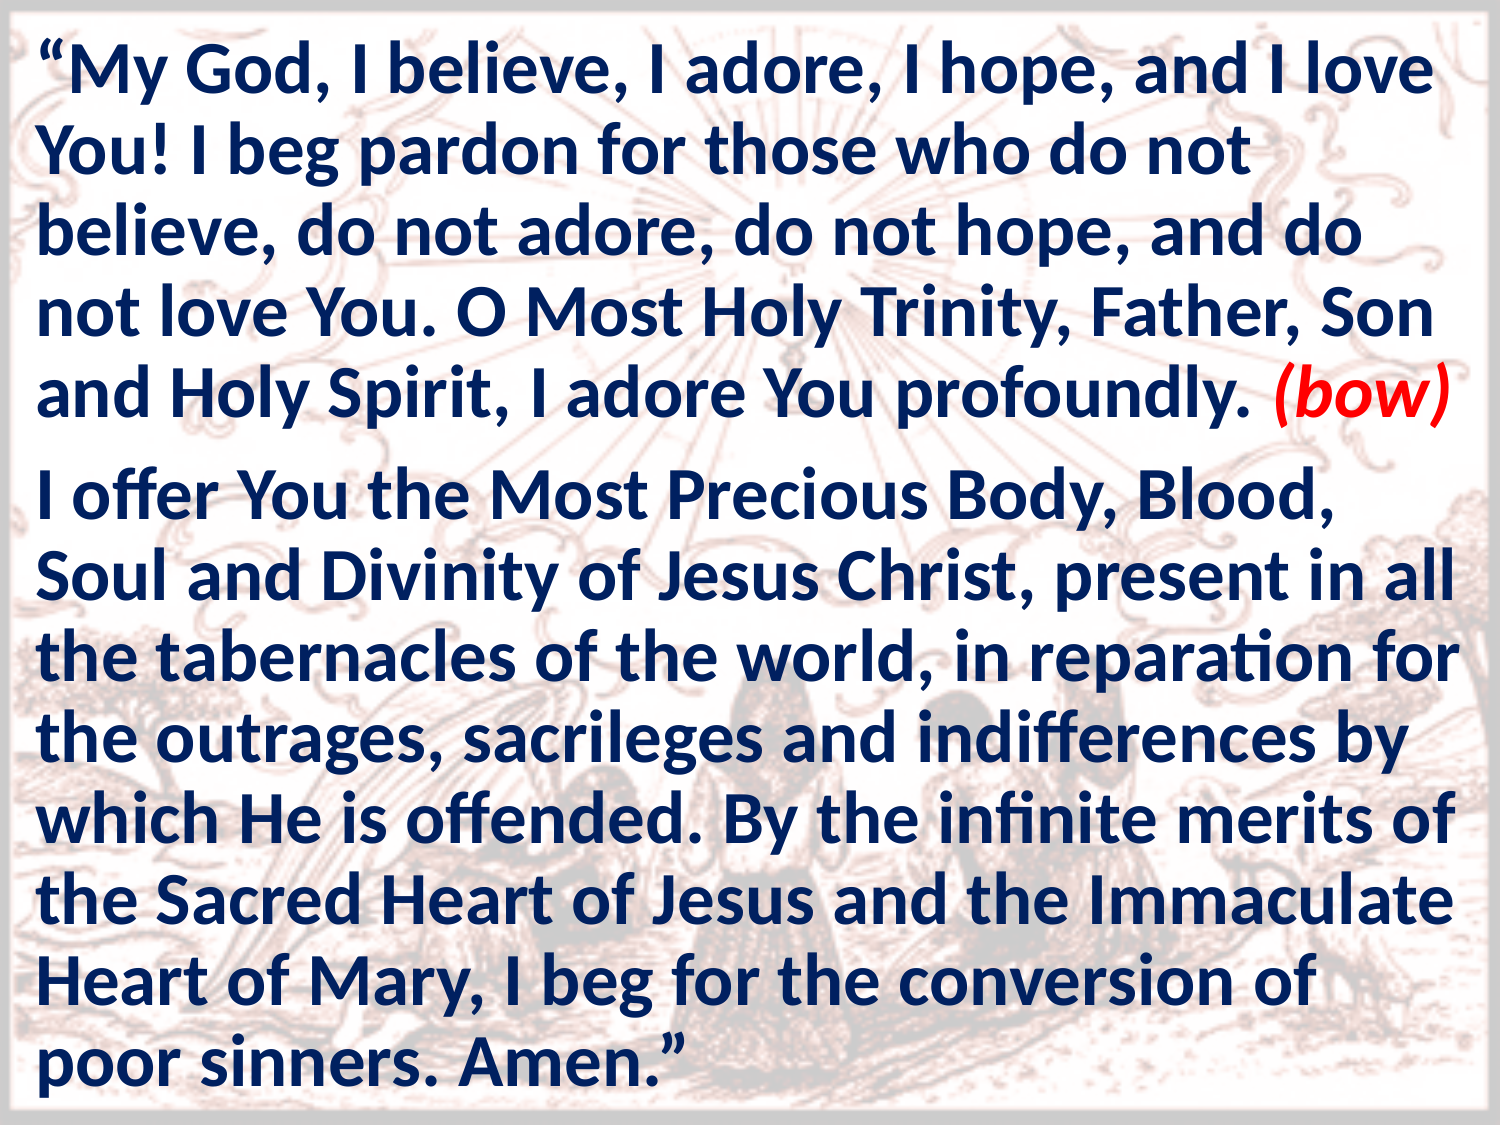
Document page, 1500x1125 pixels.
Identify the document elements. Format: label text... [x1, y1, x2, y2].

list “My God, I believe, I adore, I hope, and I love You! I beg pardon for those who do not believe, do not adore, do not hope, and do not love You. O Most Holy Trinity, Father, Son and Holy Spirit, I adore You profoundly. (bow) I offer You the Most Precious Body, Blood, Soul and Divinity of Jesus Christ, present in all the tabernacles of the world, in reparation for the outrages, sacrileges and indifferences by which He is offended. By the infinite merits of the Sacred Heart of Jesus and the Immaculate Heart of Mary, I beg for the conversion of poor sinners. Amen.” [20, 21, 1483, 1090]
